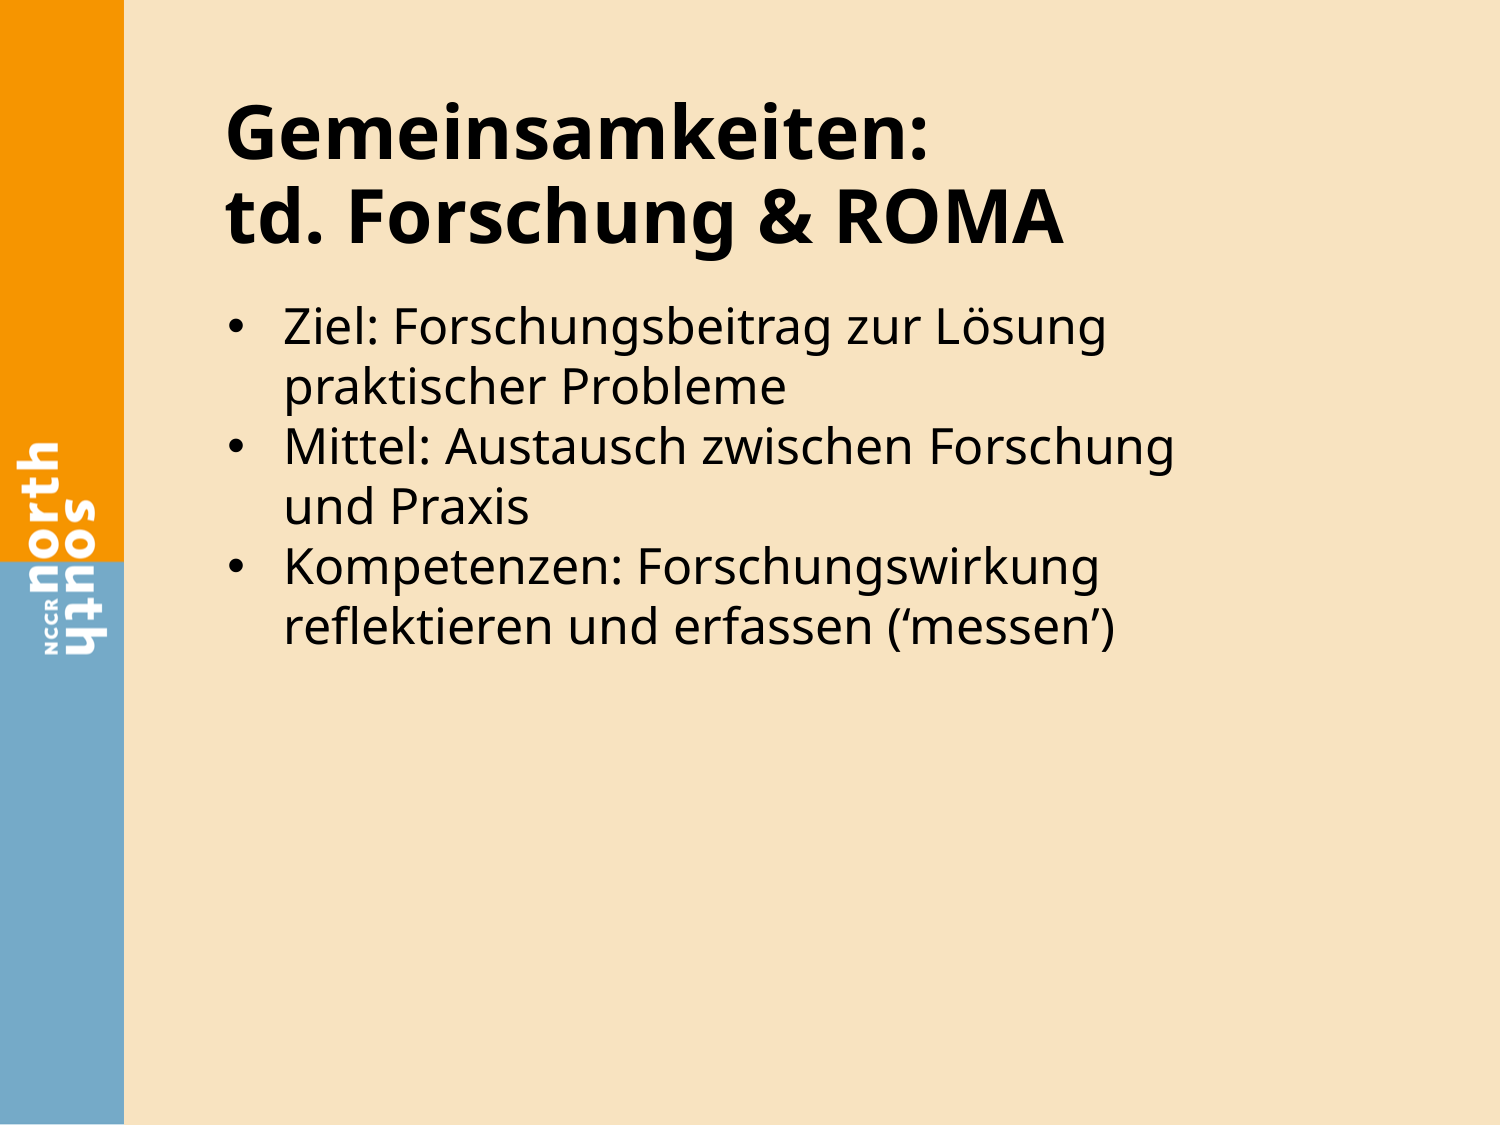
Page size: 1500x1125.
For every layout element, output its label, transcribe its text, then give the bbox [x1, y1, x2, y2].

text_box Ziel: Forschungsbeitrag zur Lösung praktischer Probleme Mittel: Austausch zwischen Forschung und Praxis Kompetenzen: Forschungswirkung reflektieren und erfassen (‘messen’) [212, 287, 1238, 663]
title Gemeinsamkeiten: td. Forschung & ROMA [224, 91, 1425, 262]
picture [0, 0, 124, 1125]
